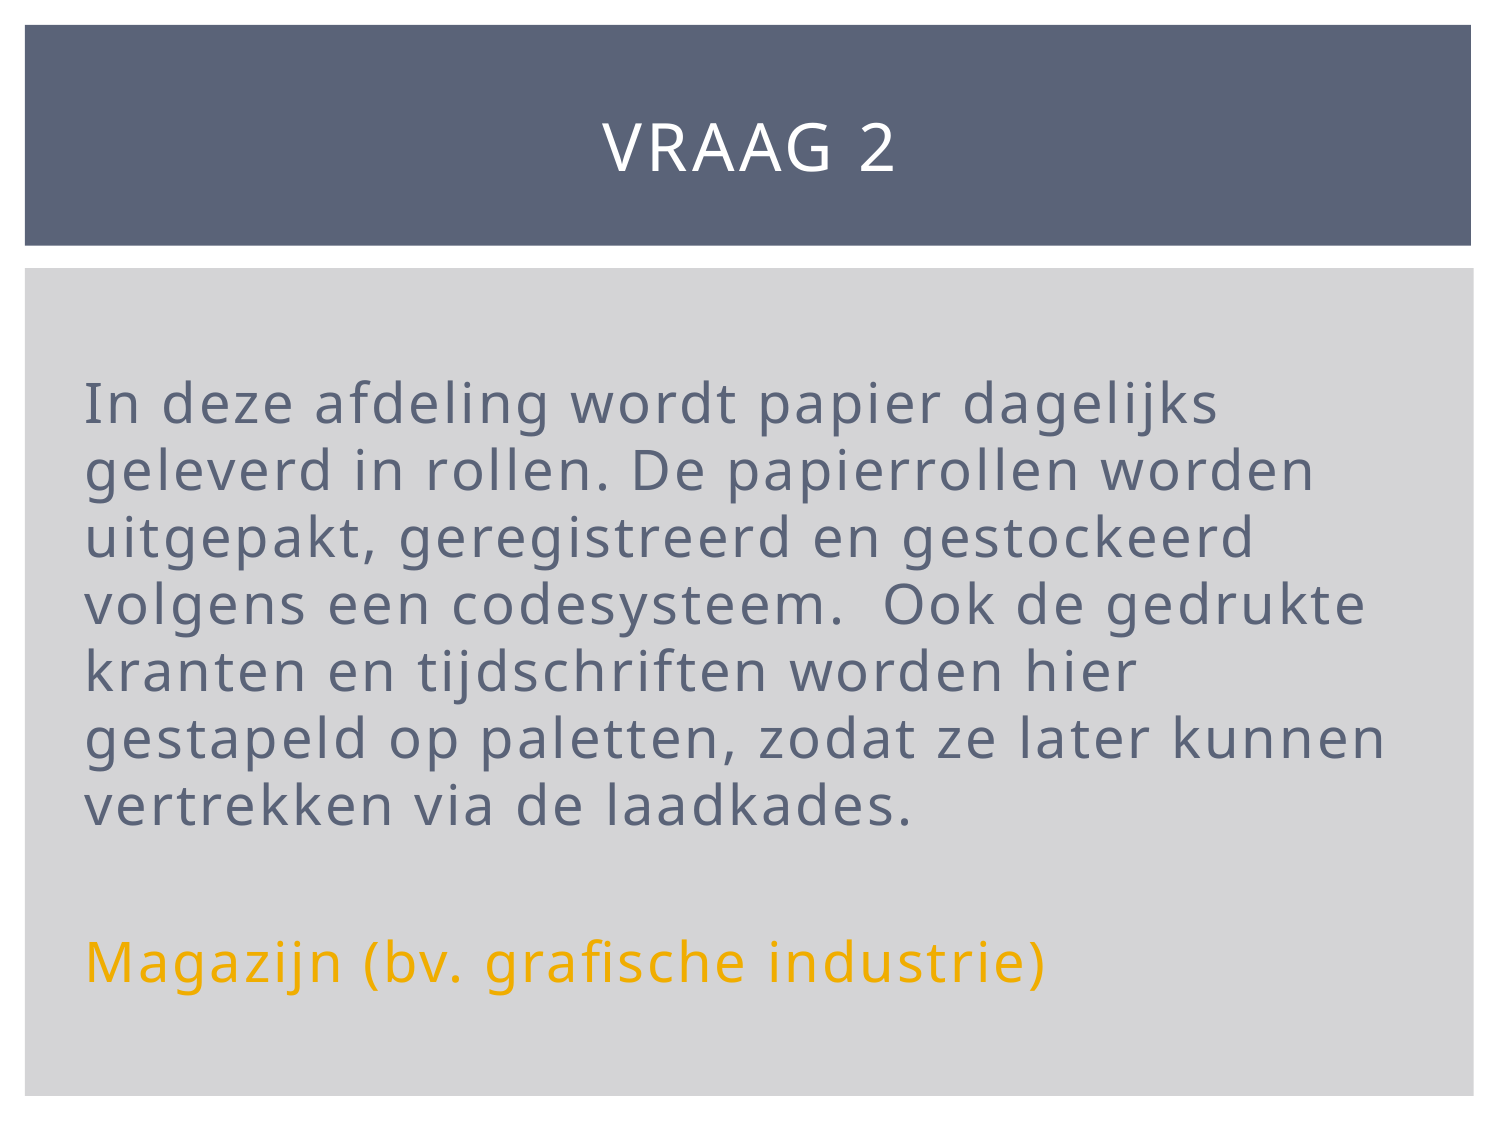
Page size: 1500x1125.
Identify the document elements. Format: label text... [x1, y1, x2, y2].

list In deze afdeling wordt papier dagelijks geleverd in rollen. De papierrollen worden uitgepakt, geregistreerd en gestockeerd volgens een codesysteem. Ook de gedrukte kranten en tijdschriften worden hier gestapeld op paletten, zodat ze later kunnen vertrekken via de laadkades. Magazijn (bv. grafische industrie) [62, 281, 1442, 1005]
title Vraag 2 [62, 58, 1438, 232]
